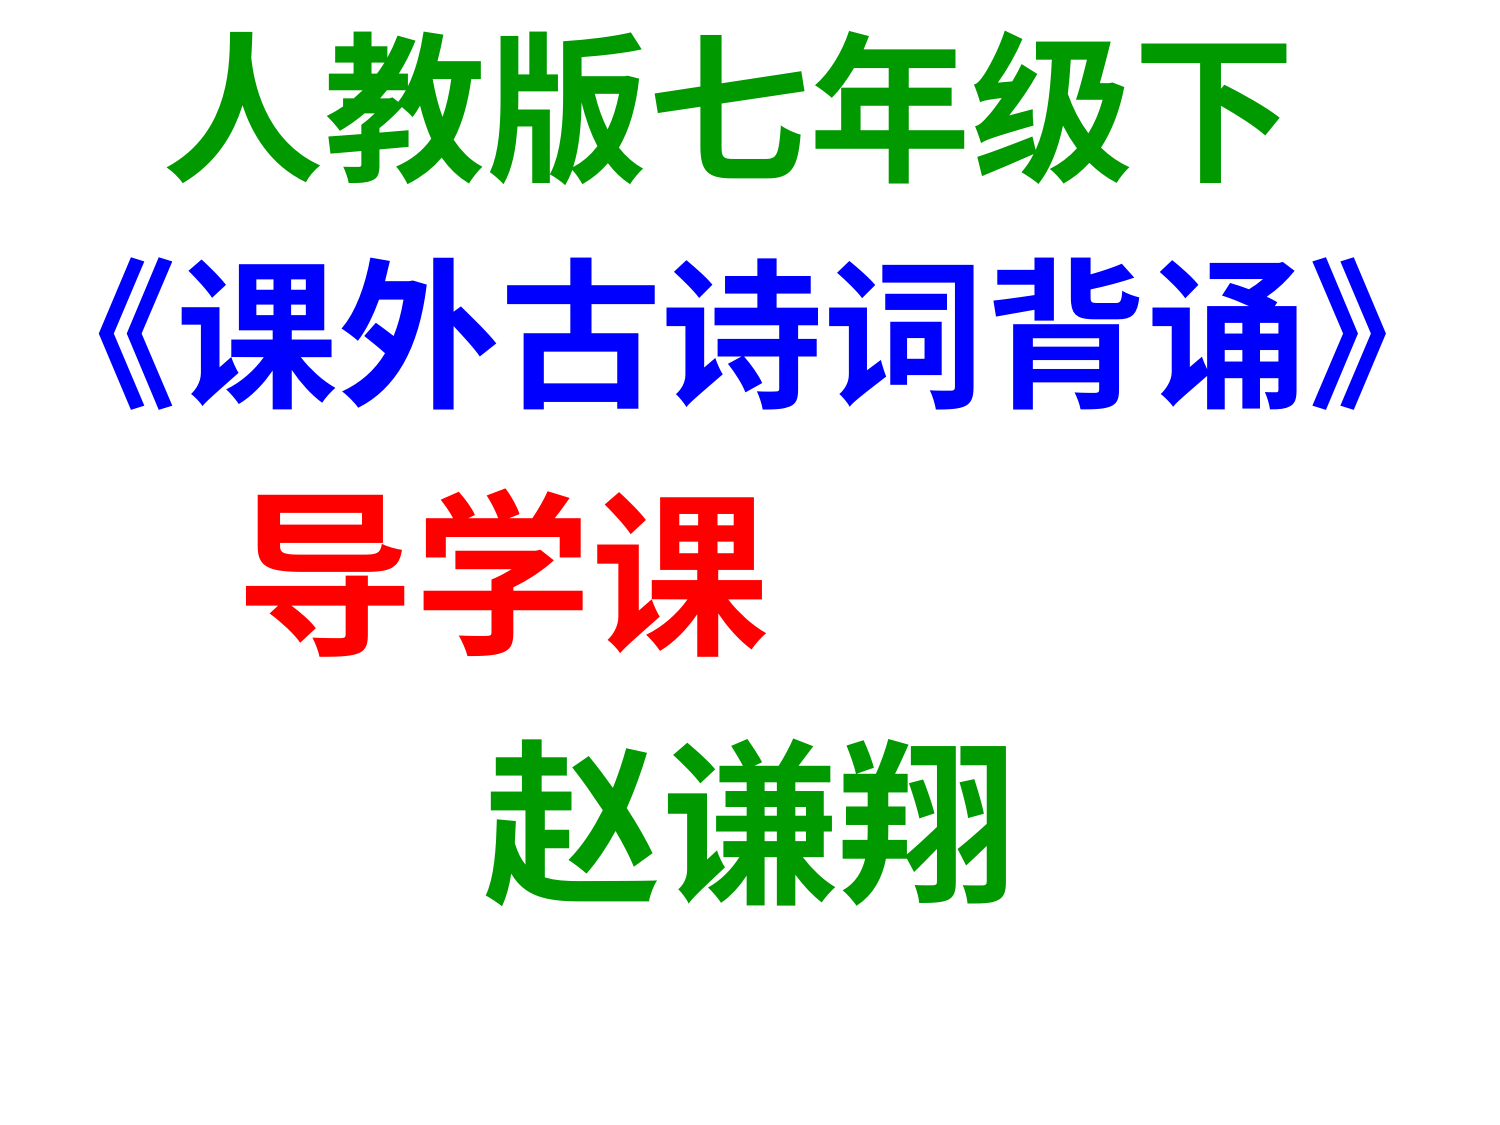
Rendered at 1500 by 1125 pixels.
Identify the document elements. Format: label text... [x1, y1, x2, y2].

subtitle 人教版七年级下 《课外古诗词背诵》 导学课 赵谦翔 [0, 0, 1500, 1125]
